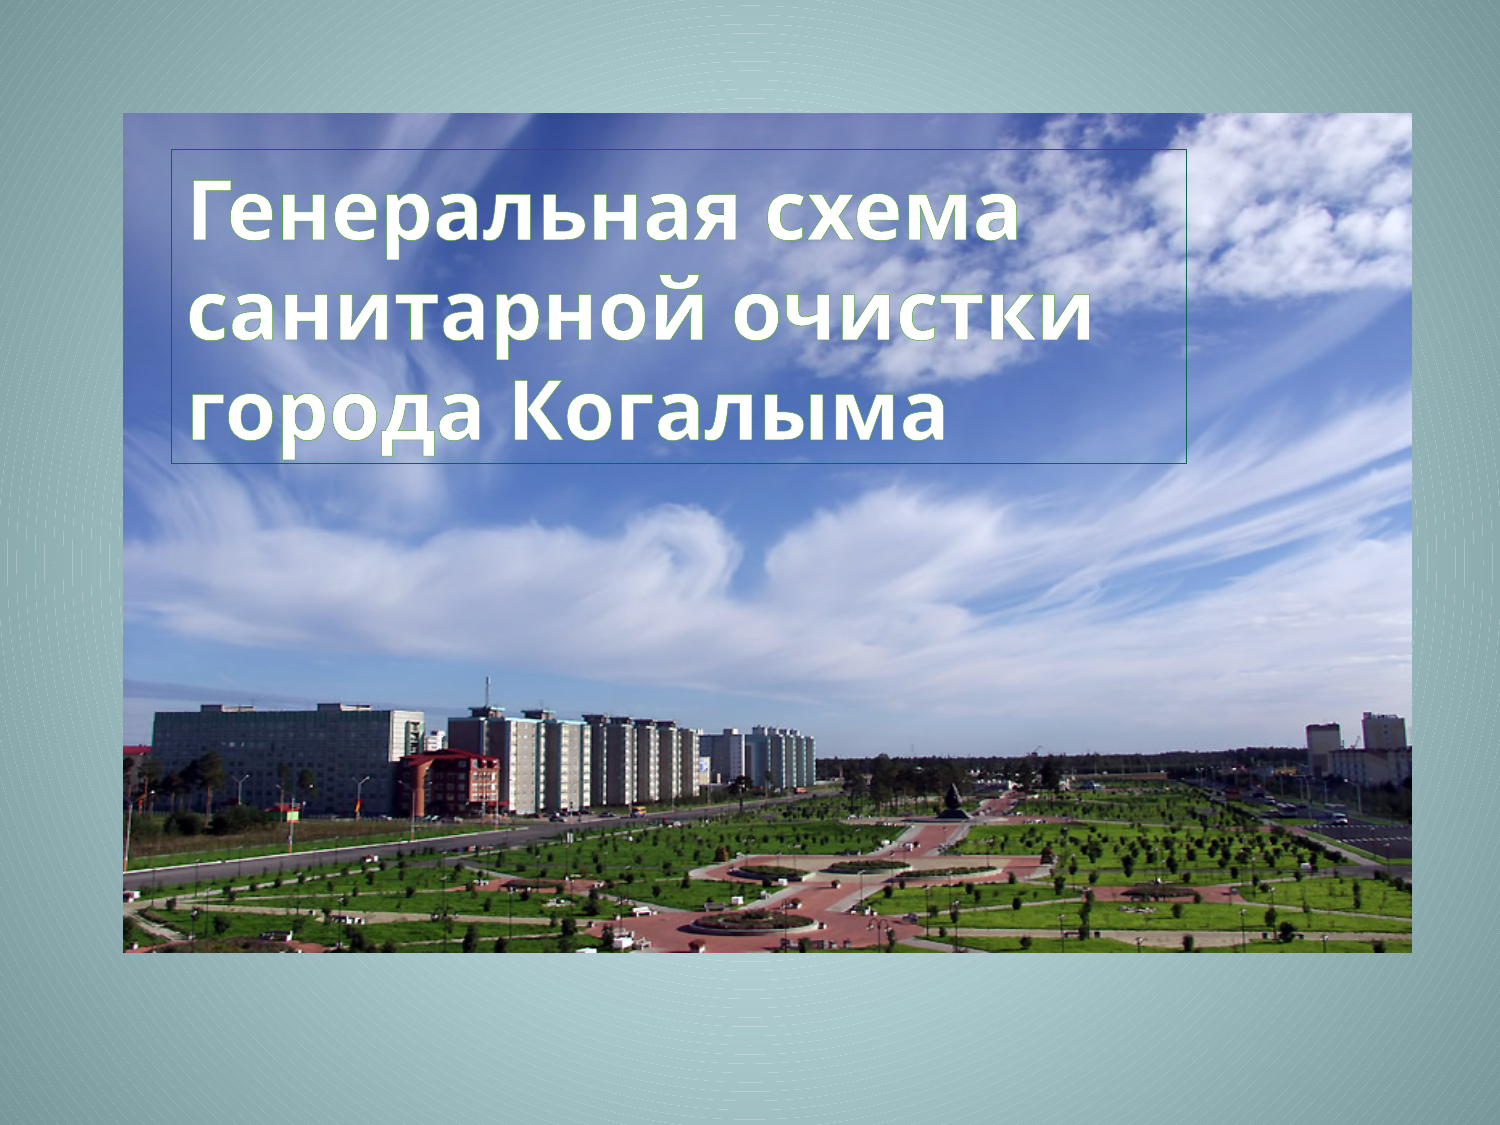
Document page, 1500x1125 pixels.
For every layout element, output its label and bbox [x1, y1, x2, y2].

picture [123, 113, 1412, 953]
